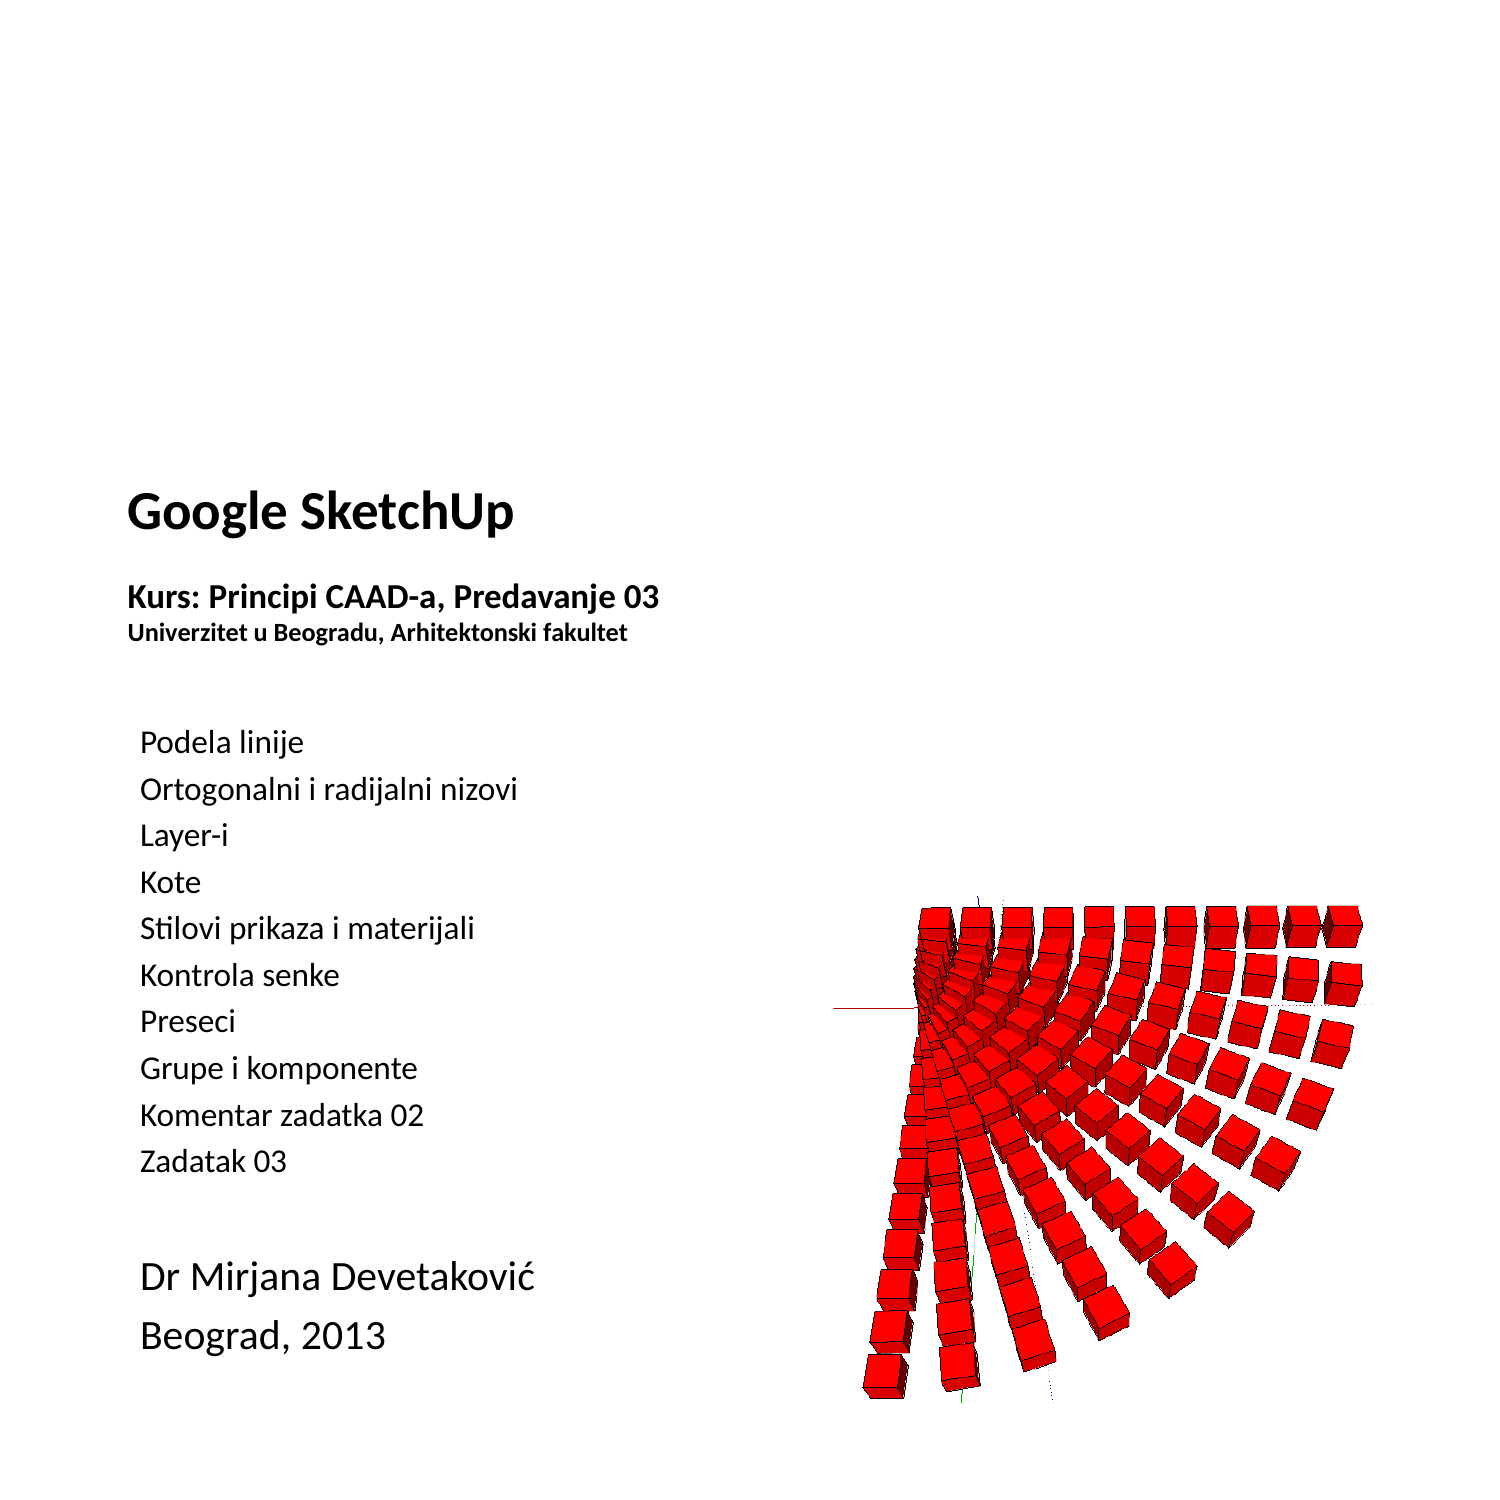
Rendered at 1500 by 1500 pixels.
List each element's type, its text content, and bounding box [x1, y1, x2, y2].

subtitle Dr Mirjana Devetaković Beograd, 2013 [125, 1241, 827, 1375]
picture [833, 896, 1376, 1404]
text_box Podela linije Ortogonalni i radijalni nizovi Layer-i Kote Stilovi prikaza i materijali Kontrola senke Preseci Grupe i komponente Komentar zadatka 02 Zadatak 03 [125, 712, 1275, 1050]
title Google SketchUp Kurs: Principi CAAD-a, Predavanje 03 Univerzitet u Beogradu, Arhitektonski fakultet [112, 465, 1388, 788]
